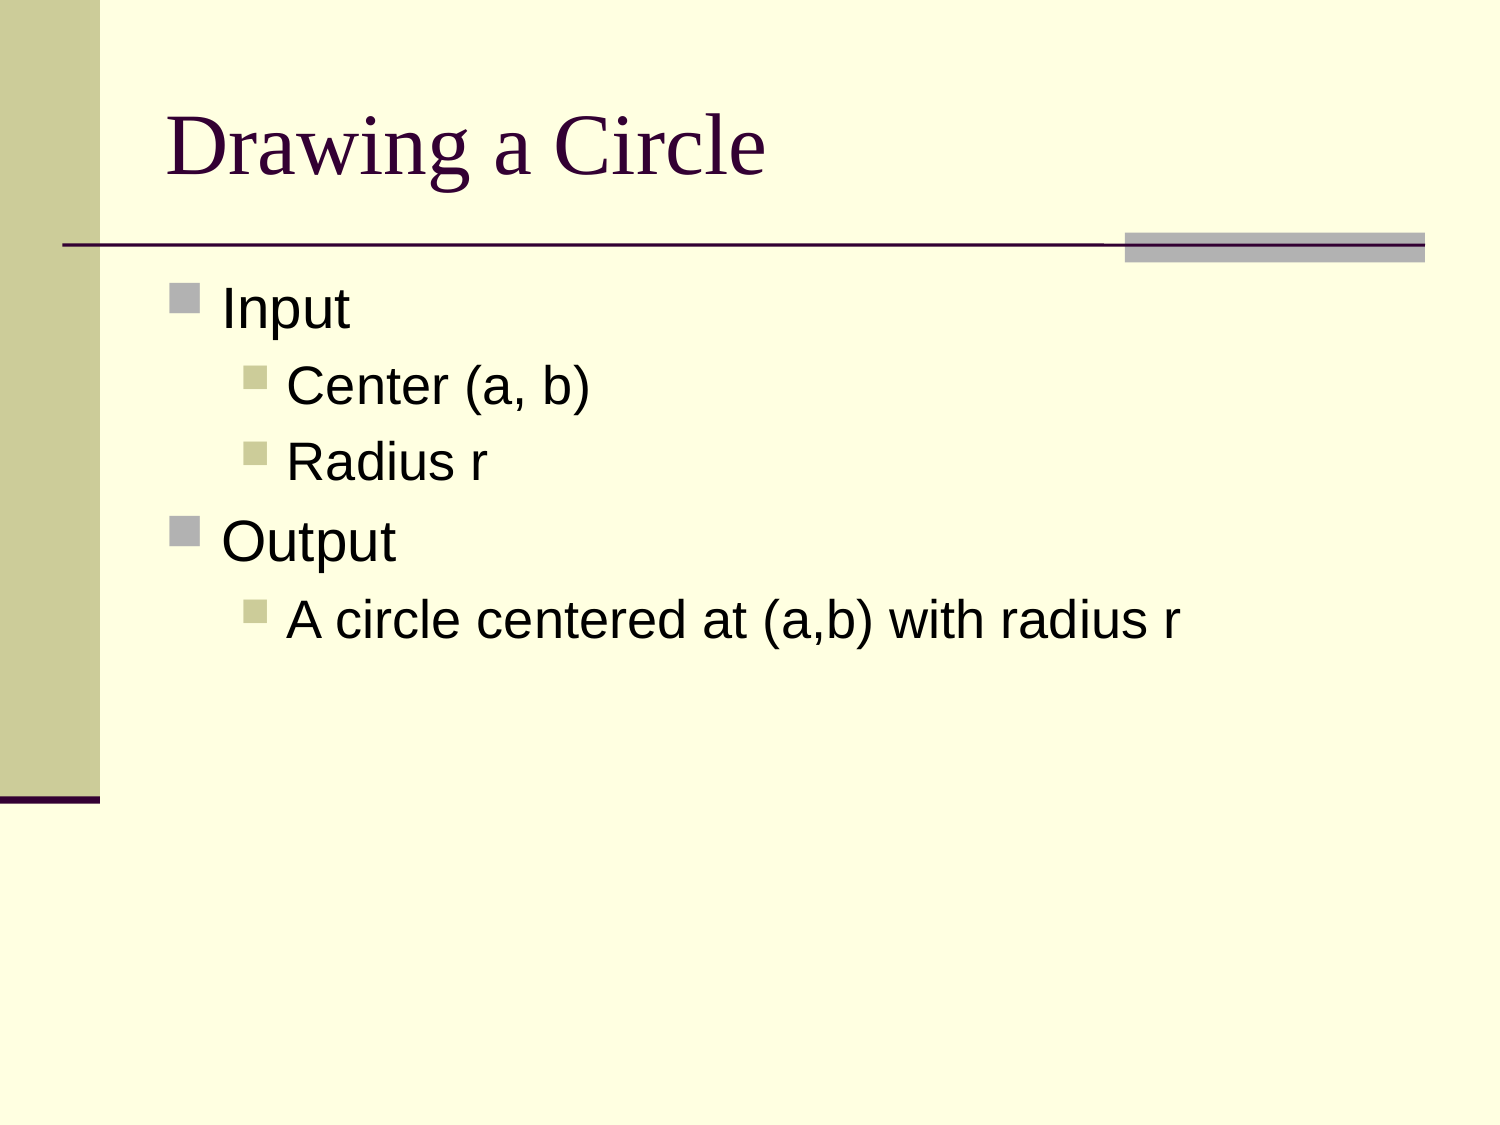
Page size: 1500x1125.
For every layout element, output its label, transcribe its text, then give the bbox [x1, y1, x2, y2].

list Input Center (a, b) Radius r Output A circle centered at (a,b) with radius r [150, 262, 1425, 1006]
title Drawing a Circle [150, 45, 1425, 234]
